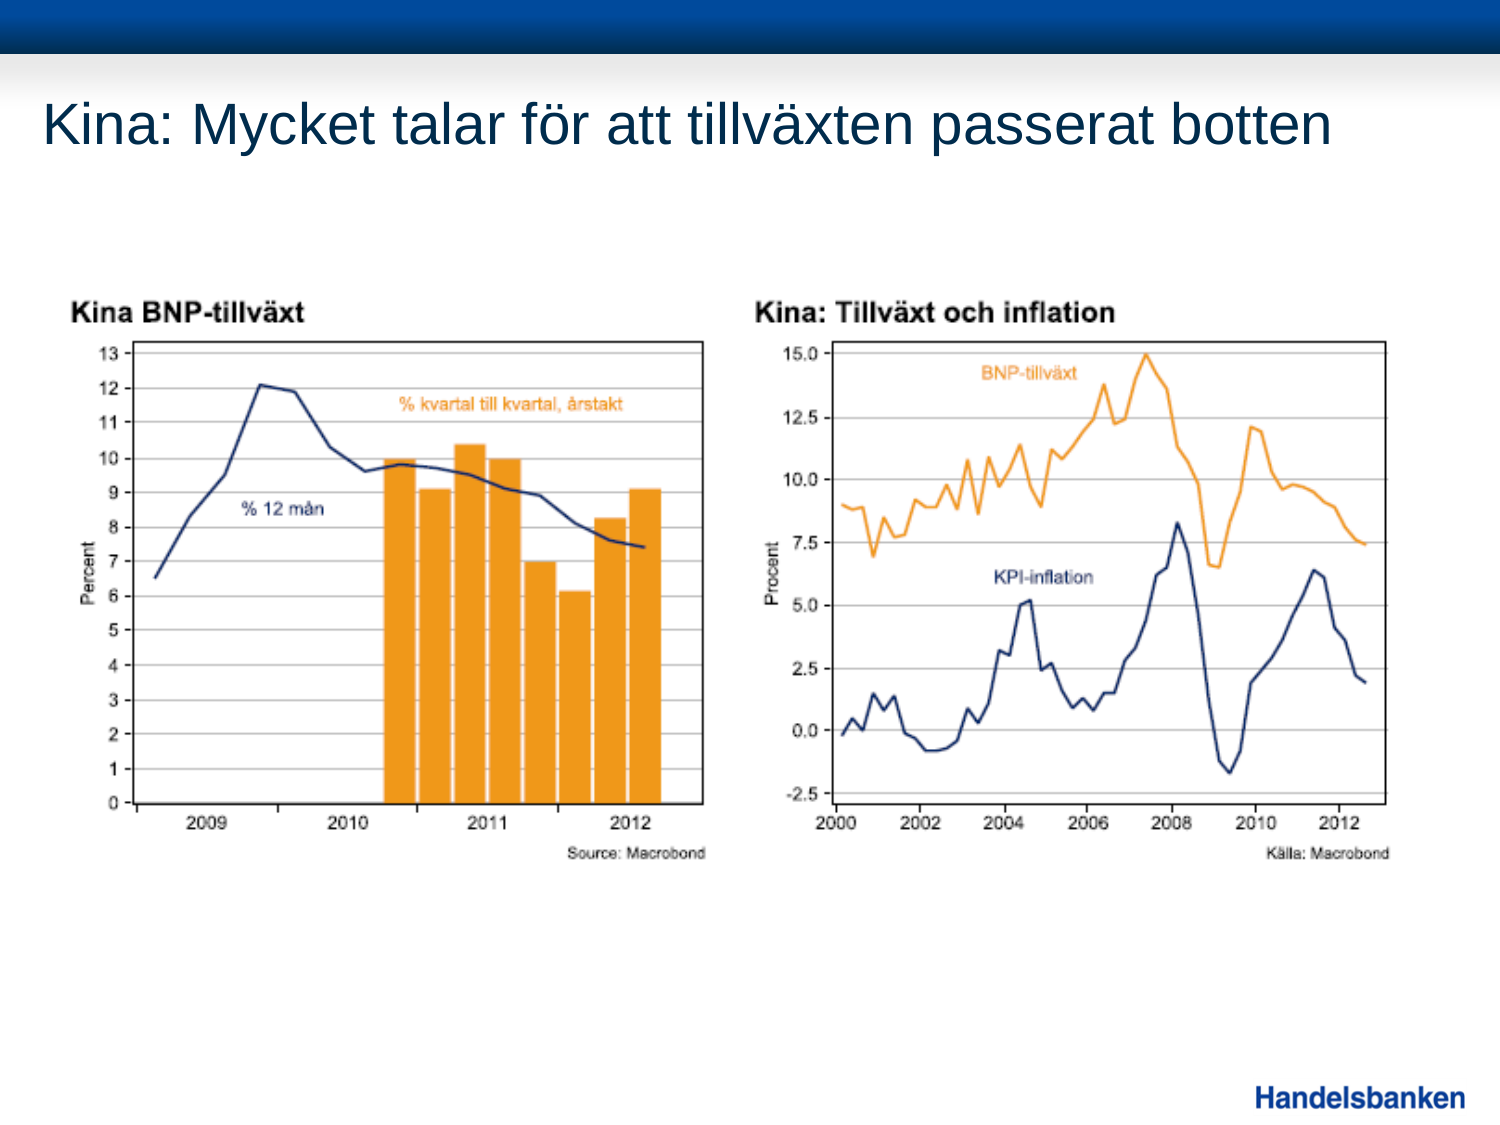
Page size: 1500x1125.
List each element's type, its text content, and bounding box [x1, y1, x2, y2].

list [52, 243, 1425, 918]
picture [1252, 1077, 1468, 1117]
picture [0, 0, 1500, 115]
title Kina: Mycket talar för att tillväxten passerat botten [27, 58, 1456, 164]
